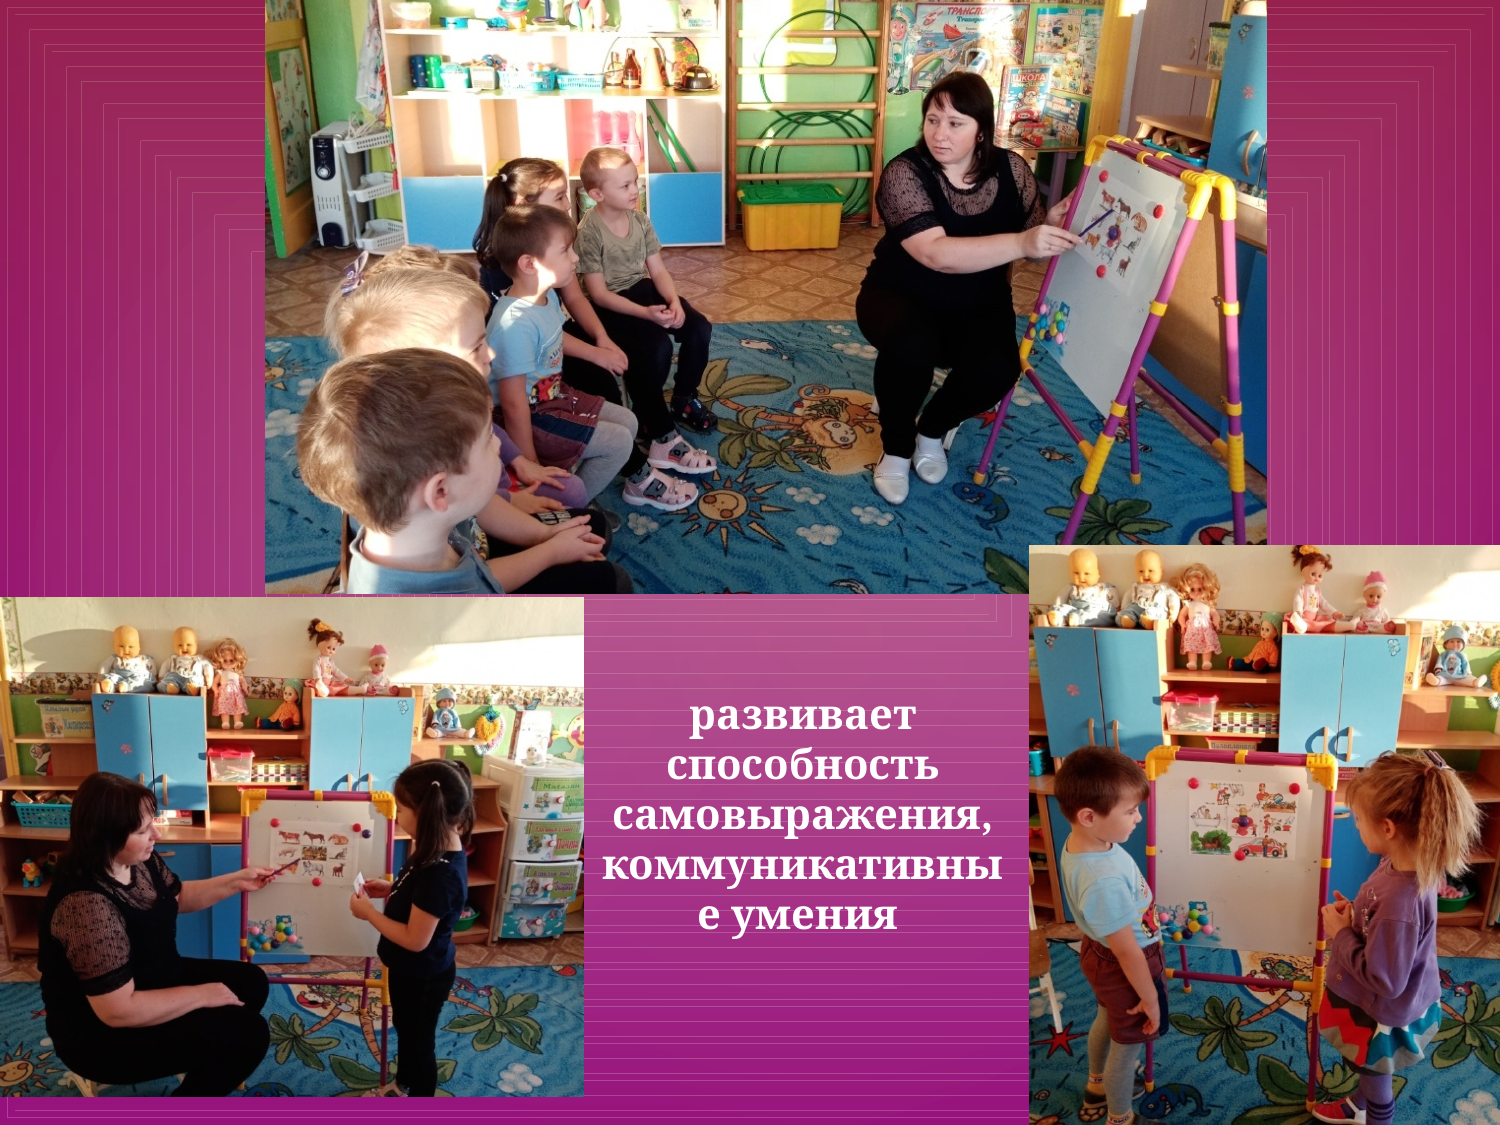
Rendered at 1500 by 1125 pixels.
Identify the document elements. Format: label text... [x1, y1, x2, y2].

text_box развивает способность самовыражения, коммуникативные умения [588, 680, 1022, 946]
picture [0, 597, 584, 1098]
picture [265, 0, 1500, 1125]
